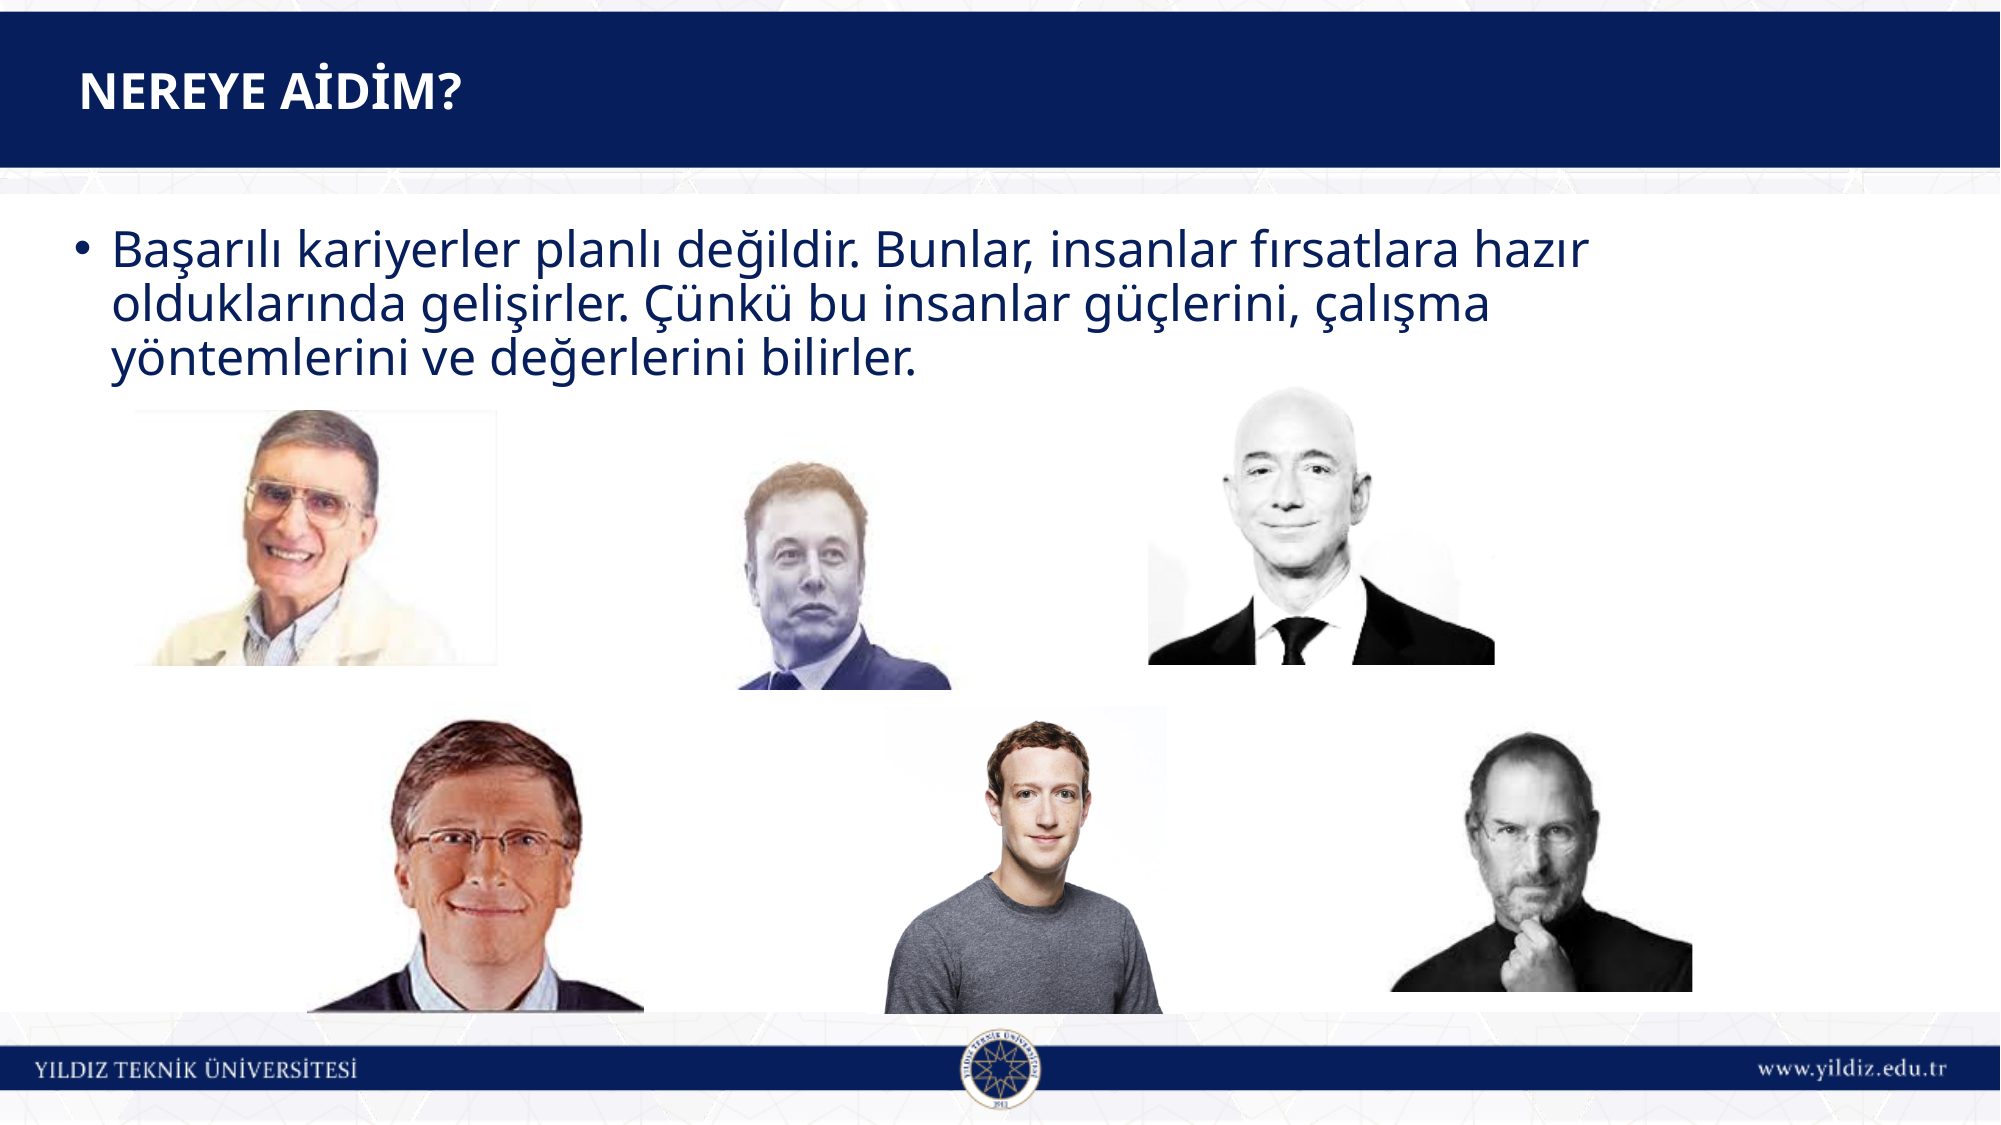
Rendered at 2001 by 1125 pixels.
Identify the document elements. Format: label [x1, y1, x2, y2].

picture [135, 410, 498, 666]
text_box [0, 0, 2000, 1125]
picture [1376, 721, 1693, 993]
picture [1147, 360, 1495, 665]
picture [307, 386, 1042, 1015]
picture [865, 705, 1185, 1014]
